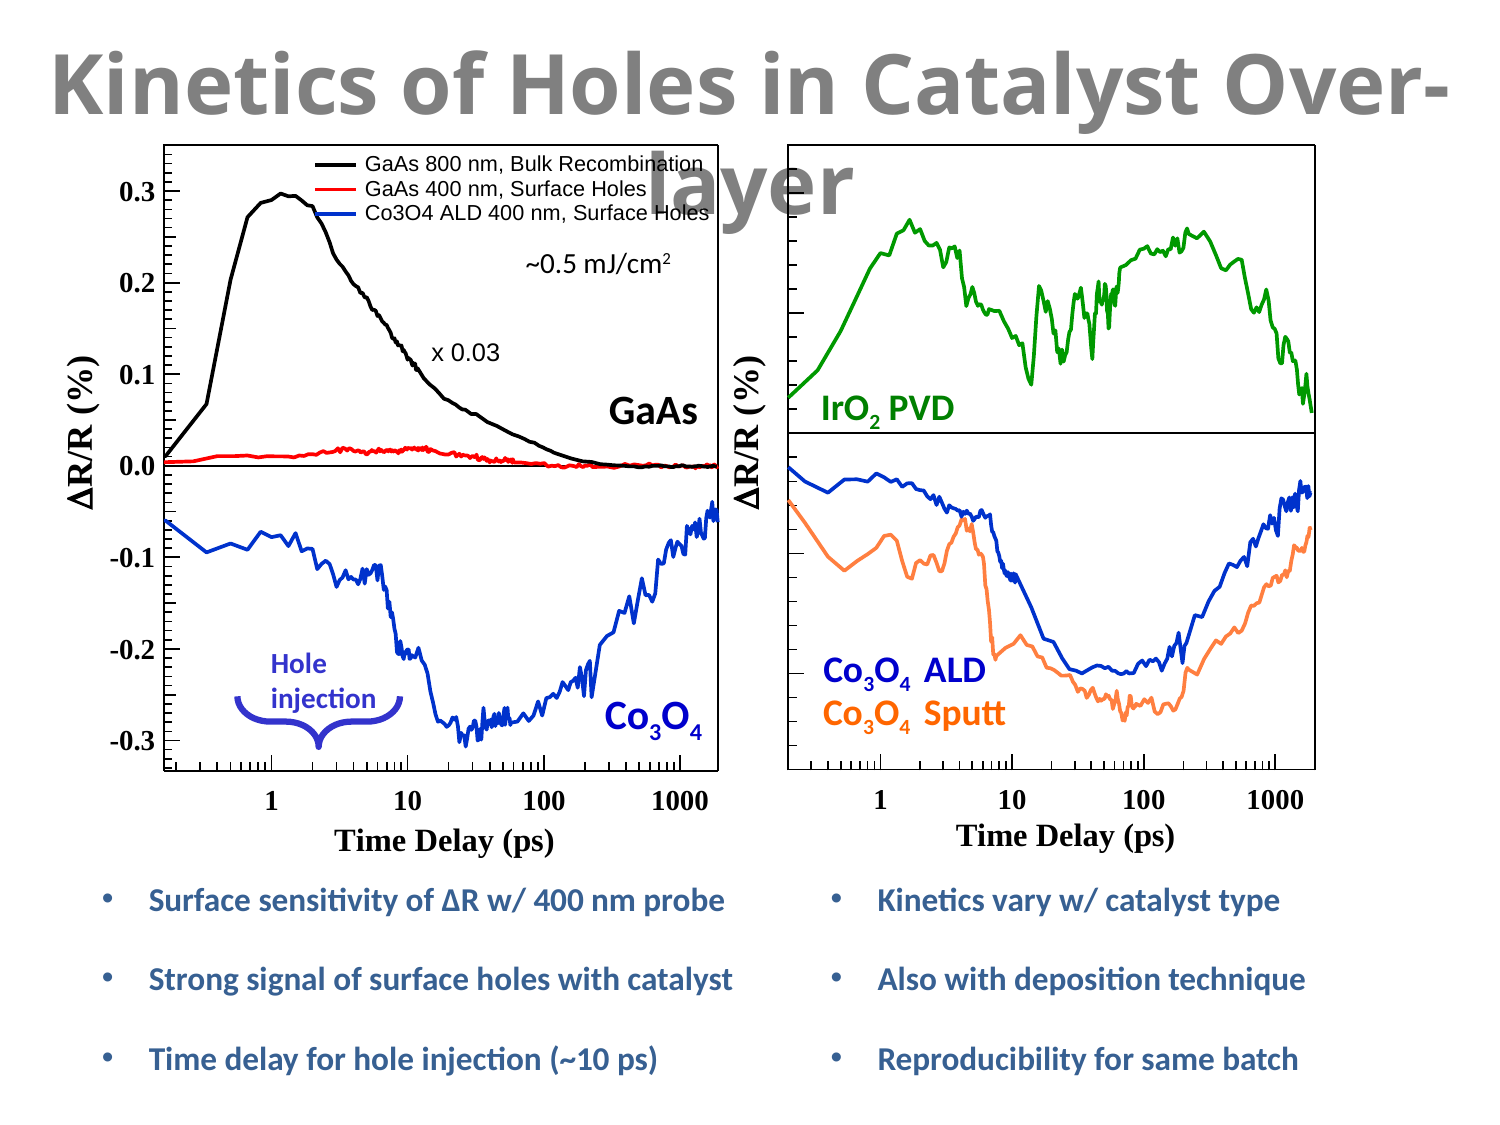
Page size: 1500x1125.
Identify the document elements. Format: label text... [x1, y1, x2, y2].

text_box Kinetics of Holes in Catalyst Over-layer [0, 23, 1500, 137]
picture [37, 112, 1377, 913]
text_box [237, 637, 401, 748]
text_box Surface sensitivity of ∆R w/ 400 nm probe Strong signal of surface holes with catalyst Time delay for hole injection (~10 ps) [87, 883, 788, 1085]
text_box Kinetics vary w/ catalyst type Also with deposition technique Reproducibility for same batch [815, 922, 1322, 1085]
